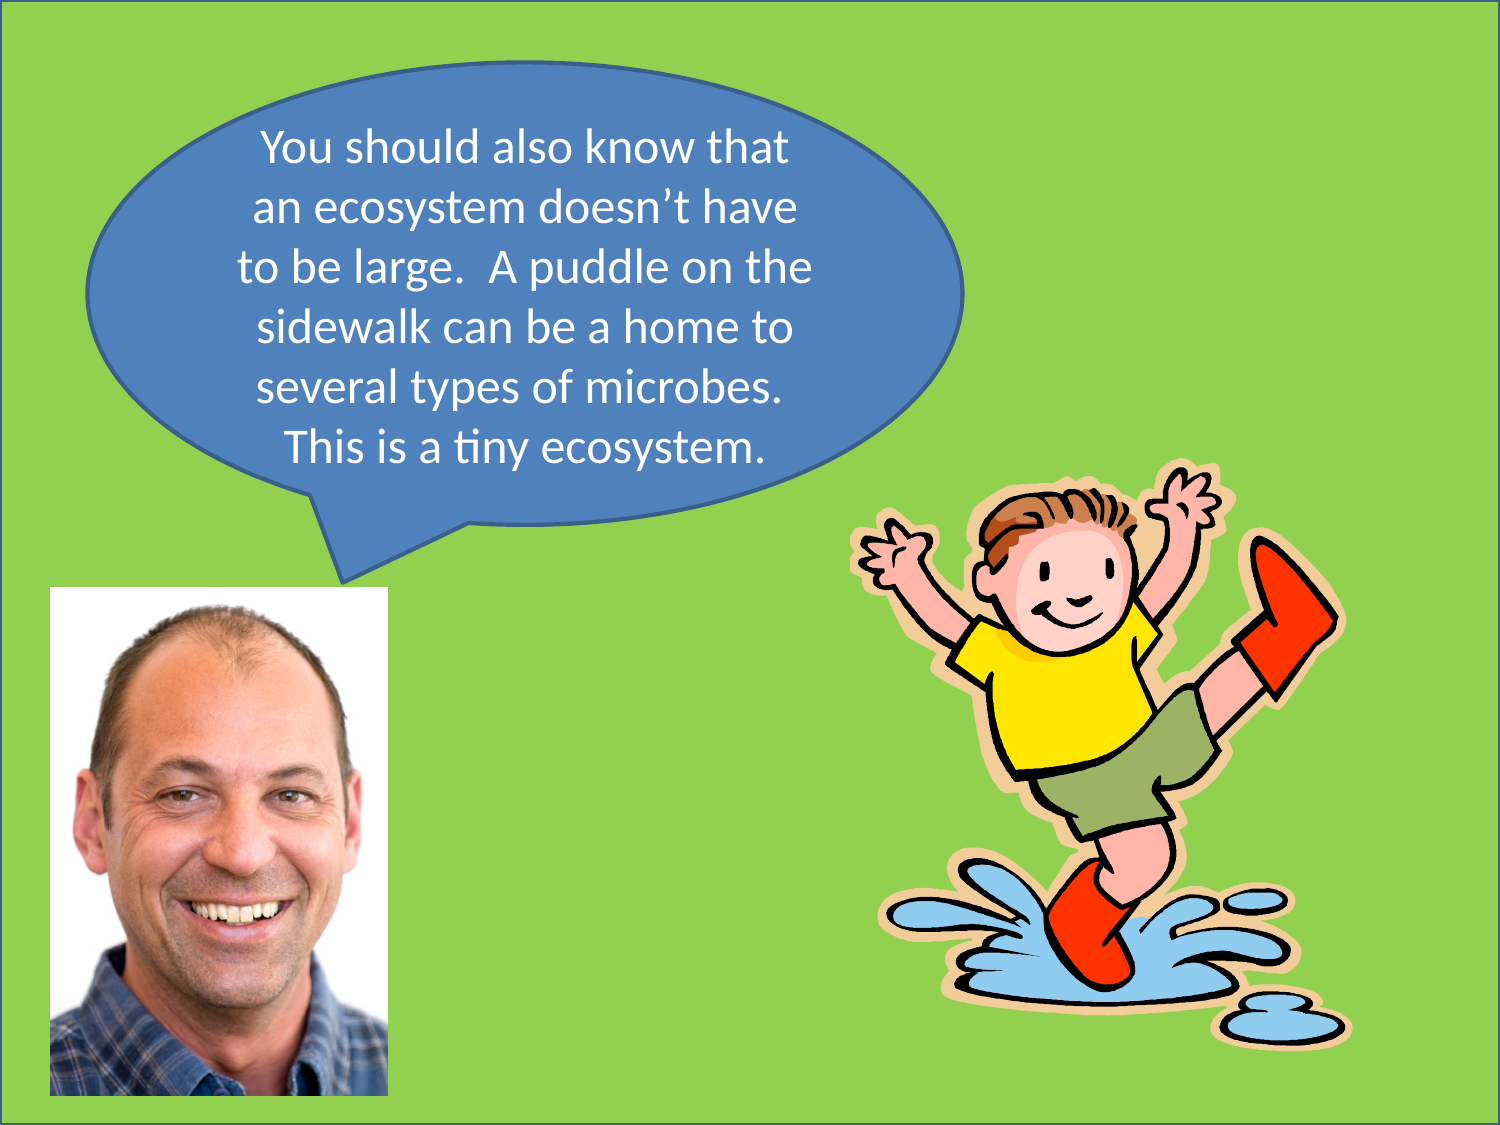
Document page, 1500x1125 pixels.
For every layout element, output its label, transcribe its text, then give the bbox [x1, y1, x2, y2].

picture [849, 449, 1363, 1062]
text_box [0, 0, 1500, 1125]
picture [49, 587, 388, 1096]
text_box You should also know that an ecosystem doesn’t have to be large. A puddle on the sidewalk can be a home to several types of microbes. This is a tiny ecosystem. [85, 60, 965, 585]
